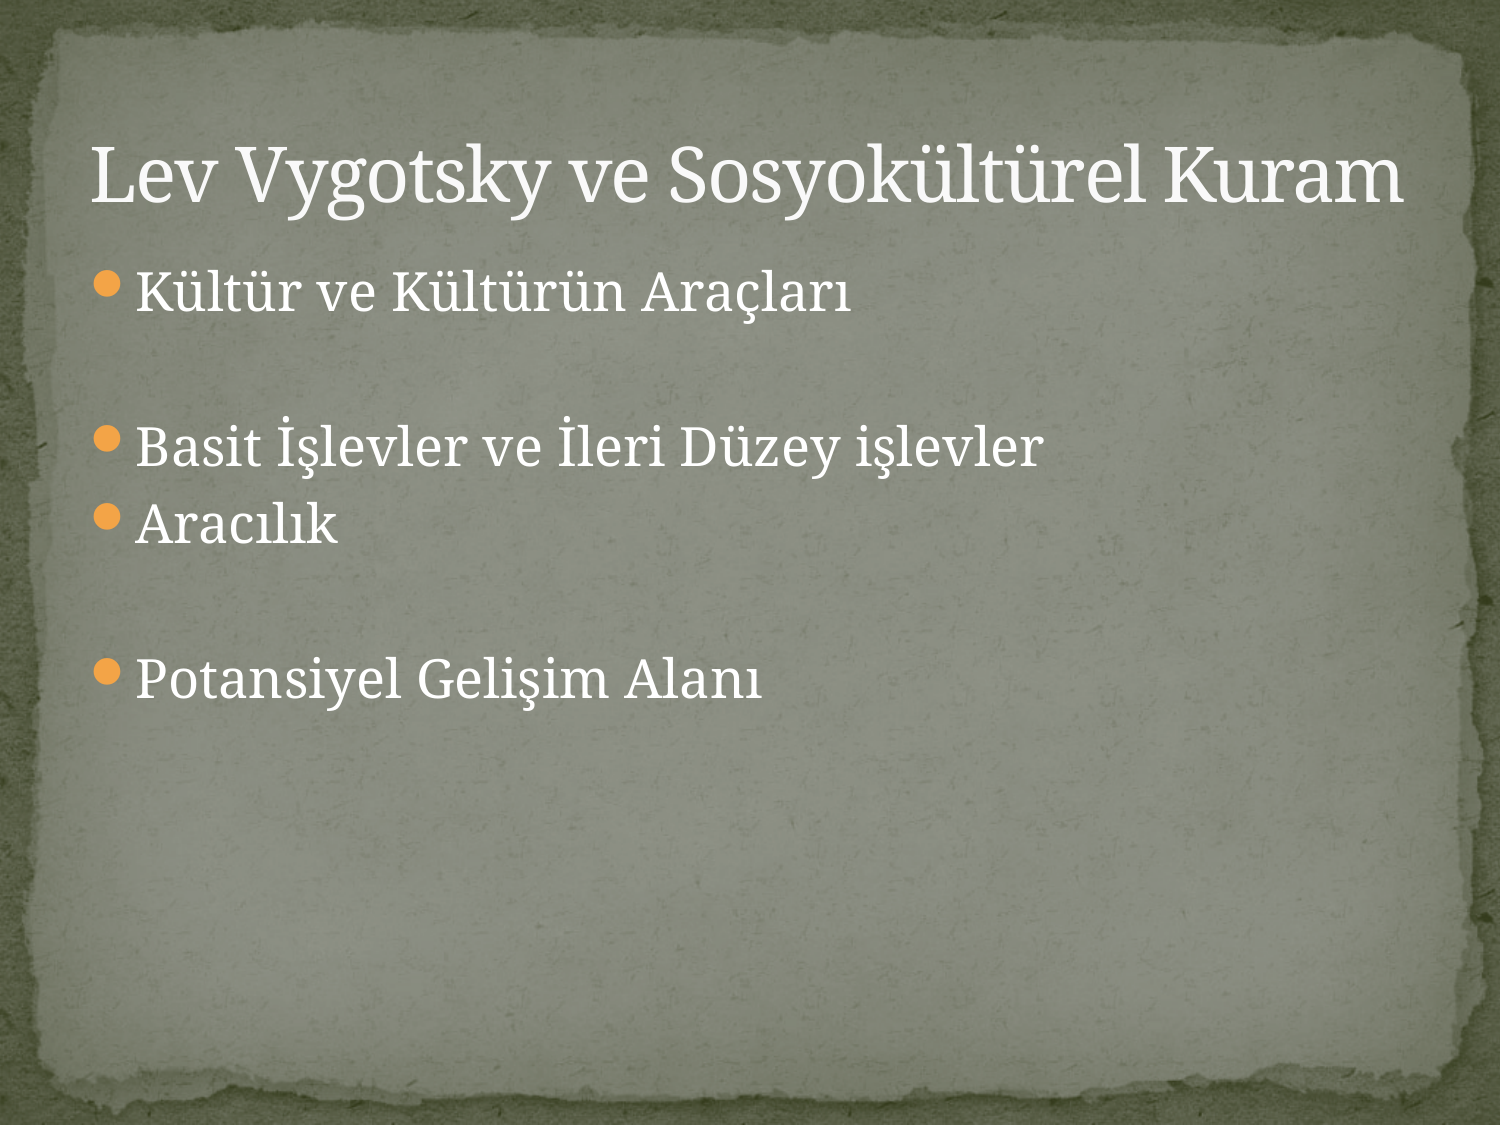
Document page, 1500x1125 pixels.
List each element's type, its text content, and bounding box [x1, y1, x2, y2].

list Kültür ve Kültürün Araçları Basit İşlevler ve İleri Düzey işlevler Aracılık Potansiyel Gelişim Alanı [75, 249, 1425, 1000]
title Lev Vygotsky ve Sosyokültürel Kuram [74, 24, 1425, 225]
